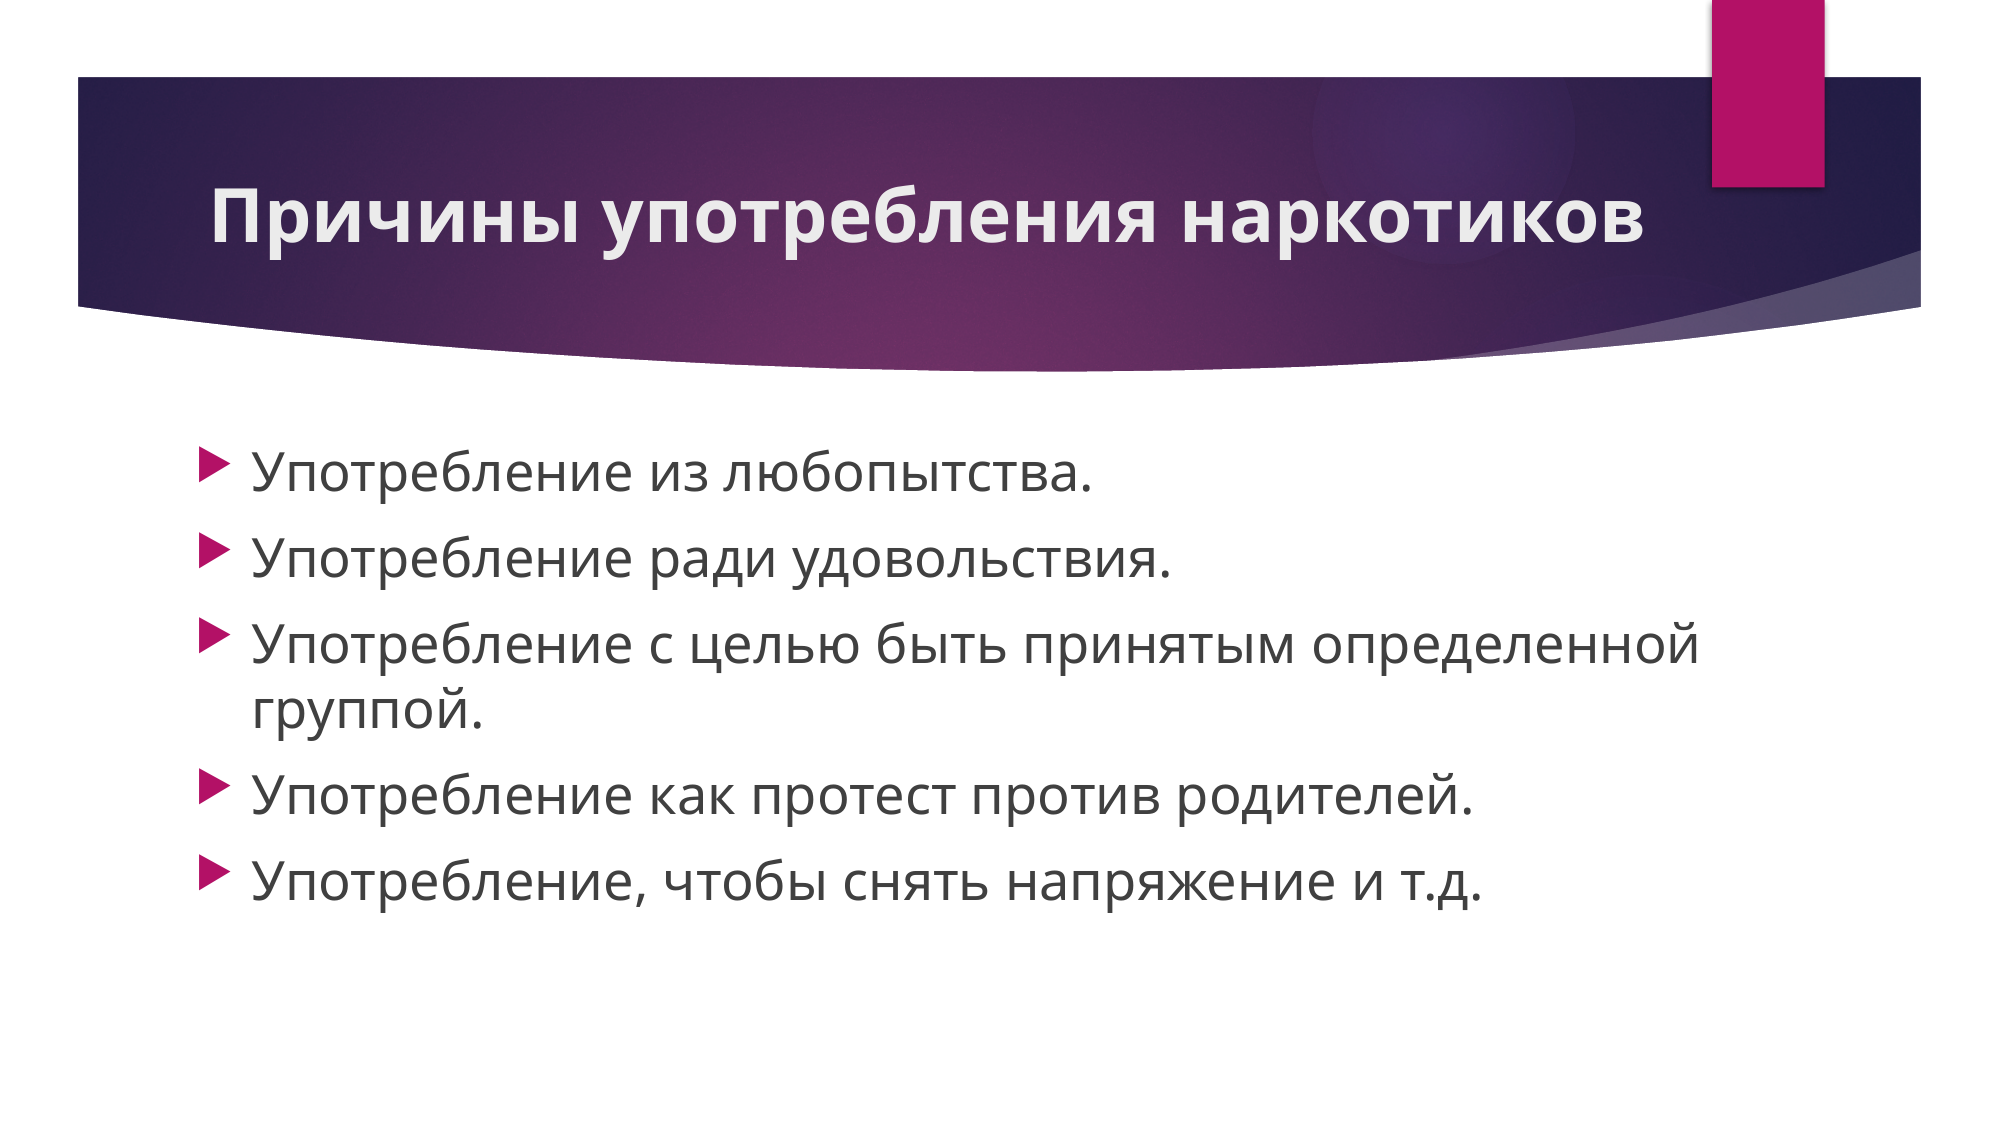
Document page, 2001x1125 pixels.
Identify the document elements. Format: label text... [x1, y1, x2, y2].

title Причины употребления наркотиков [166, 128, 1671, 296]
list Употребление из любопытства. Употребление ради удовольствия. Употребление с целью быть принятым определенной группой. Употребление как протест против родителей. Употребление, чтобы снять напряжение и т.д. [179, 429, 1926, 1018]
